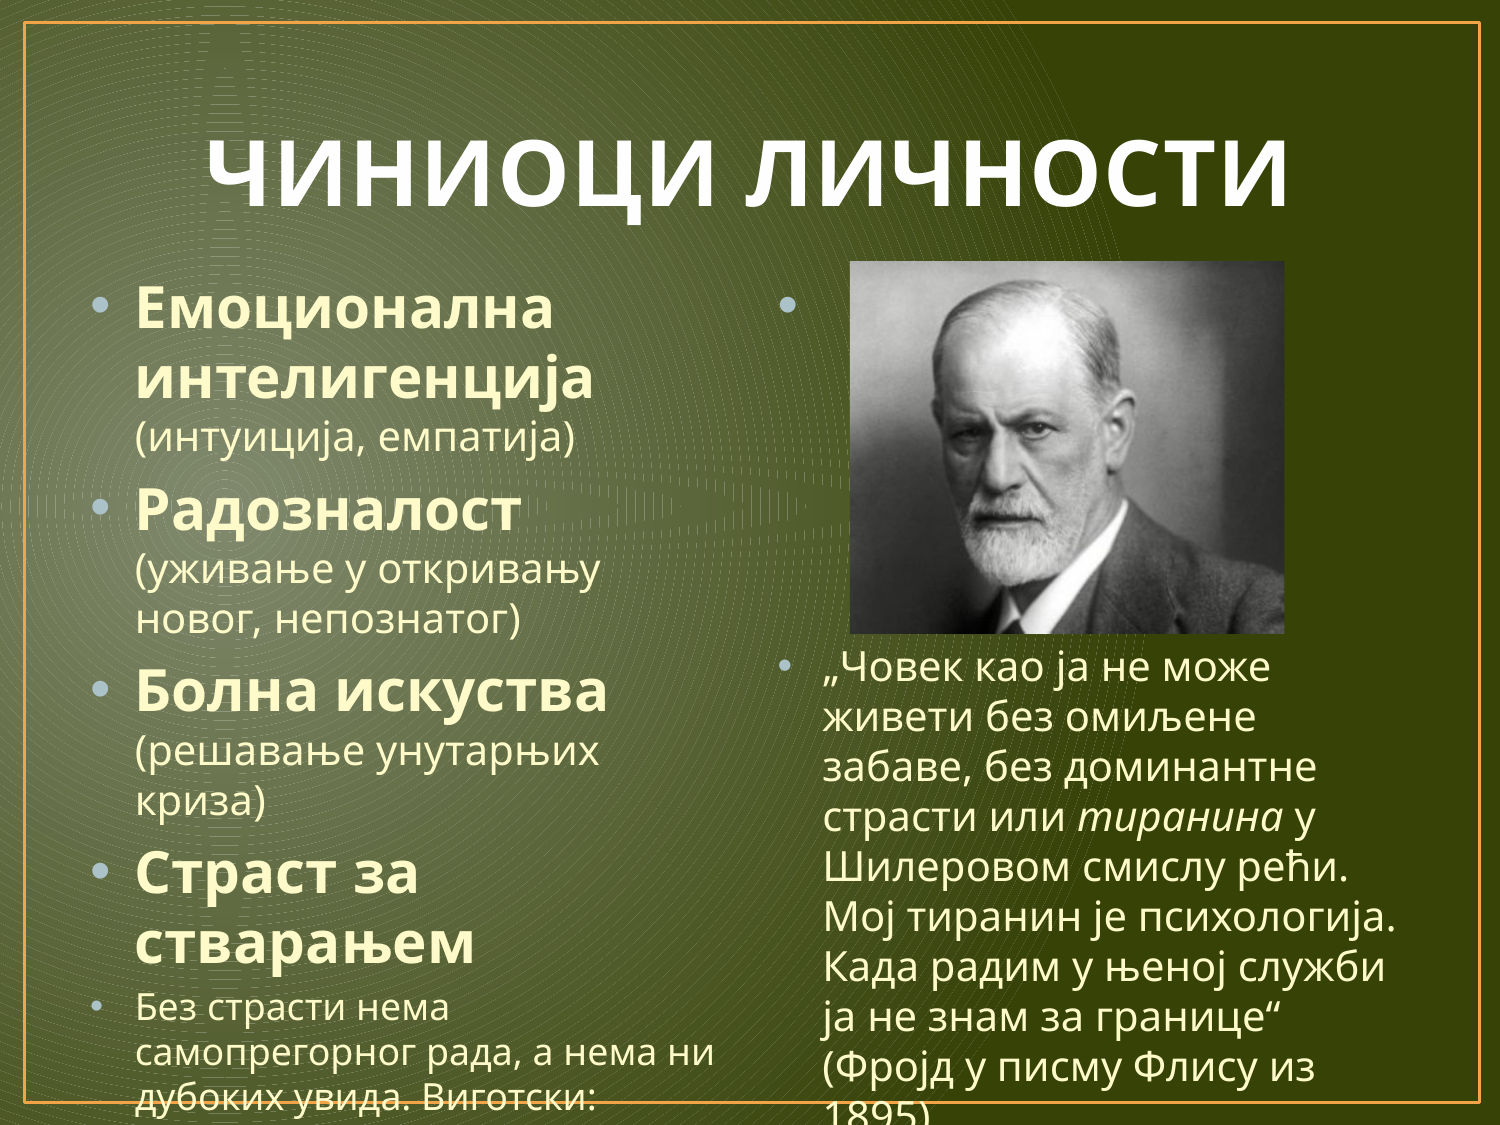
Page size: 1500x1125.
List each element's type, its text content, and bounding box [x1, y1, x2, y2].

list „Човек као ја не може живети без омиљене забаве, без доминантне страсти или тиранина у Шилеровом смислу рећи. Мој тиранин је психологија. Када радим у њеној служби ја не знам за границе“ (Фројд у писму Флису из 1895). [762, 262, 1425, 1005]
list Емоционална интелигенција (интуиција, емпатија) Радозналост (уживање у откривању новог, непознатог) Болна искуства (решавање унутарњих криза) Страст за стварањем Без страсти нема самопрегорног рада, а нема ни дубоких увида. Виготски: „Ниједно велико дело у животу не може се створити без великих емоција. “ [75, 262, 738, 1005]
title ЧИНИОЦИ ЛИЧНОСТИ [75, 45, 1425, 233]
picture [849, 261, 1285, 634]
